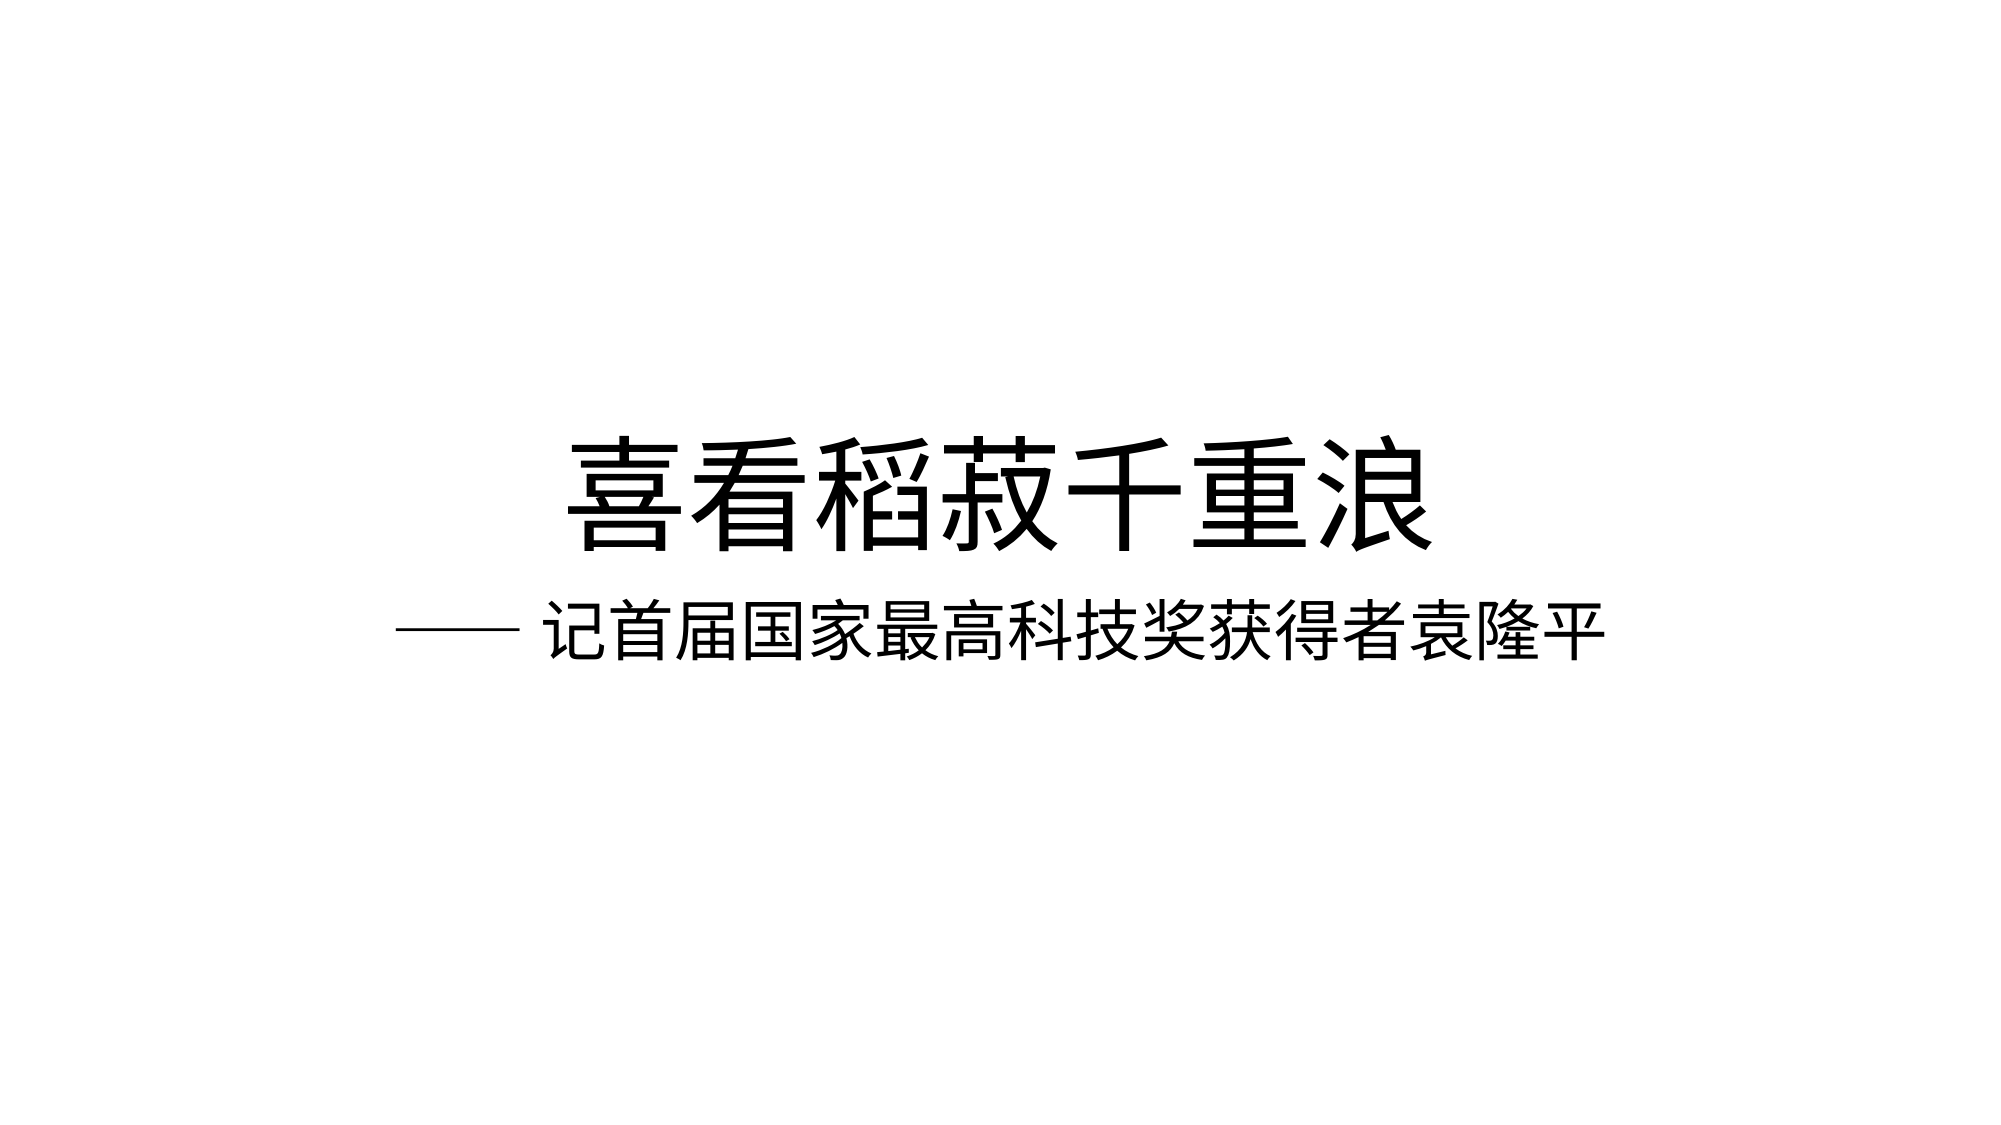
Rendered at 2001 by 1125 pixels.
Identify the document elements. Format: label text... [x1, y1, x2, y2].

title 喜看稻菽千重浪 [249, 184, 1750, 576]
subtitle ——记首届国家最高科技奖获得者袁隆平 [249, 590, 1750, 863]
